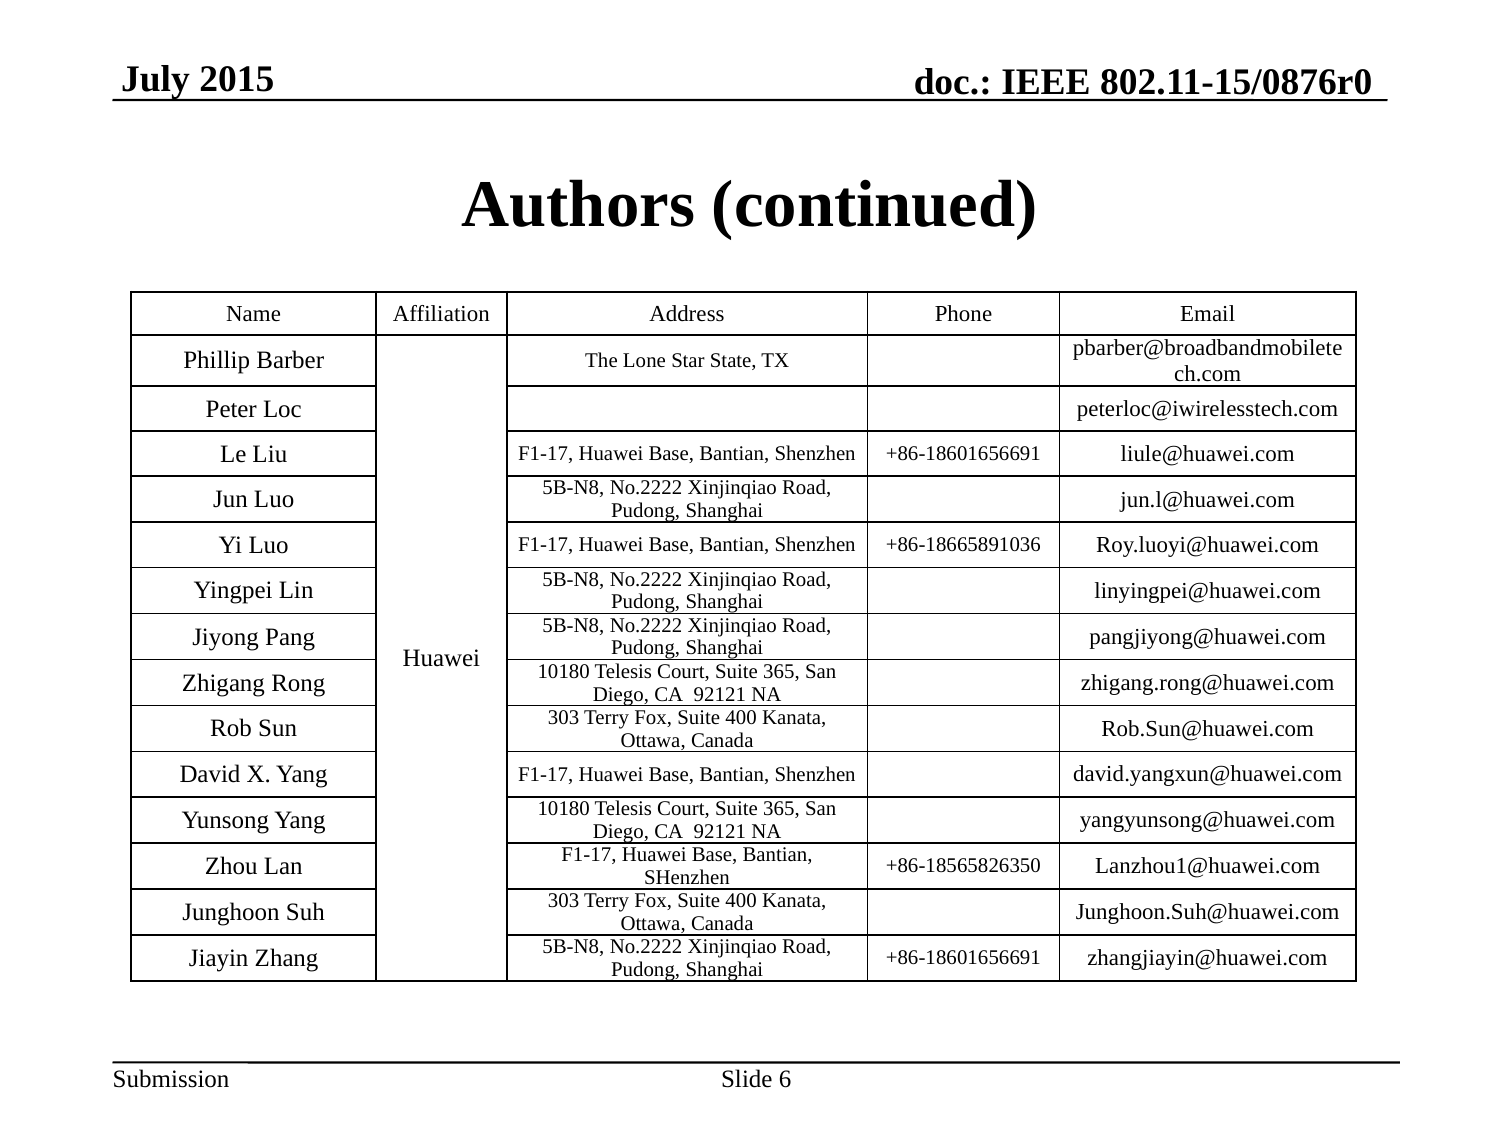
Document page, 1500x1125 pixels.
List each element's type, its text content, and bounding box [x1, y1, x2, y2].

table_cell [868, 614, 1059, 659]
table_cell Junghoon Suh [132, 890, 375, 934]
table_cell 303 Terry Fox, Suite 400 Kanata, Ottawa, Canada [508, 706, 867, 751]
table_cell +86-18565826350 [868, 844, 1059, 888]
table_cell Yi Luo [132, 523, 375, 567]
table_cell F1-17, Huawei Base, Bantian, SHenzhen [508, 844, 867, 888]
table_cell Lanzhou1@huawei.com [1060, 844, 1355, 888]
table_cell Jun Luo [132, 477, 375, 521]
table_cell [868, 336, 1059, 385]
table_cell [868, 387, 1059, 430]
table_cell Jiyong Pang [132, 614, 375, 659]
table_cell 303 Terry Fox, Suite 400 Kanata, Ottawa, Canada [508, 890, 867, 934]
table_cell pbarber@broadbandmobiletech.com [1060, 336, 1355, 385]
table_cell Le Liu [132, 432, 375, 475]
table_cell Rob.Sun@huawei.com [1060, 706, 1355, 751]
table_cell zhigang.rong@huawei.com [1060, 660, 1355, 705]
table_cell Zhou Lan [132, 844, 375, 888]
table_cell [508, 387, 867, 430]
table_cell 10180 Telesis Court, Suite 365, San Diego, CA 92121 NA [508, 798, 867, 842]
table_cell Rob Sun [132, 706, 375, 751]
table_cell 5B-N8, No.2222 Xinjinqiao Road, Pudong, Shanghai [508, 568, 867, 613]
slide_number Slide 6 [711, 1061, 801, 1093]
table_cell [868, 706, 1059, 751]
table_cell 5B-N8, No.2222 Xinjinqiao Road, Pudong, Shanghai [508, 614, 867, 659]
table_cell linyingpei@huawei.com [1060, 568, 1355, 613]
table_header Address [508, 293, 867, 334]
table_cell Peter Loc [132, 387, 375, 430]
table_cell david.yangxun@huawei.com [1060, 752, 1355, 796]
table_cell jun.l@huawei.com [1060, 477, 1355, 521]
table_cell David X. Yang [132, 752, 375, 796]
table_cell [868, 752, 1059, 796]
table_cell F1-17, Huawei Base, Bantian, Shenzhen [508, 432, 867, 475]
table_cell +86-18601656691 [868, 432, 1059, 475]
table_cell Phillip Barber [132, 336, 375, 385]
table_cell 5B-N8, No.2222 Xinjinqiao Road, Pudong, Shanghai [508, 477, 867, 521]
table_cell [868, 660, 1059, 705]
table_cell +86-18665891036 [868, 523, 1059, 567]
table_cell yangyunsong@huawei.com [1060, 798, 1355, 842]
table_cell Yunsong Yang [132, 798, 375, 842]
table_header Affiliation [377, 293, 506, 334]
table_cell Huawei [377, 336, 506, 980]
table_cell Zhigang Rong [132, 660, 375, 705]
table_cell [868, 798, 1059, 842]
table_cell The Lone Star State, TX [508, 336, 867, 385]
table_cell pangjiyong@huawei.com [1060, 614, 1355, 659]
table_cell 5B-N8, No.2222 Xinjinqiao Road, Pudong, Shanghai [508, 936, 867, 980]
table_cell [868, 477, 1059, 521]
table_cell +86-18601656691 [868, 936, 1059, 980]
table_cell F1-17, Huawei Base, Bantian, Shenzhen [508, 752, 867, 796]
table_cell F1-17, Huawei Base, Bantian, Shenzhen [508, 523, 867, 567]
table_cell zhangjiayin@huawei.com [1060, 936, 1355, 980]
title Authors (continued) [112, 112, 1388, 288]
table_cell peterloc@iwirelesstech.com [1060, 387, 1355, 430]
table_cell liule@huawei.com [1060, 432, 1355, 475]
table_cell [868, 568, 1059, 613]
table_cell 10180 Telesis Court, Suite 365, San Diego, CA 92121 NA [508, 660, 867, 705]
table_header Name [132, 293, 375, 334]
table_cell Yingpei Lin [132, 568, 375, 613]
table_header Phone [868, 293, 1059, 334]
table_cell Roy.luoyi@huawei.com [1060, 523, 1355, 567]
table_cell Jiayin Zhang [132, 936, 375, 980]
table_header Email [1060, 293, 1355, 334]
table_cell [868, 890, 1059, 934]
table_cell Junghoon.Suh@huawei.com [1060, 890, 1355, 934]
